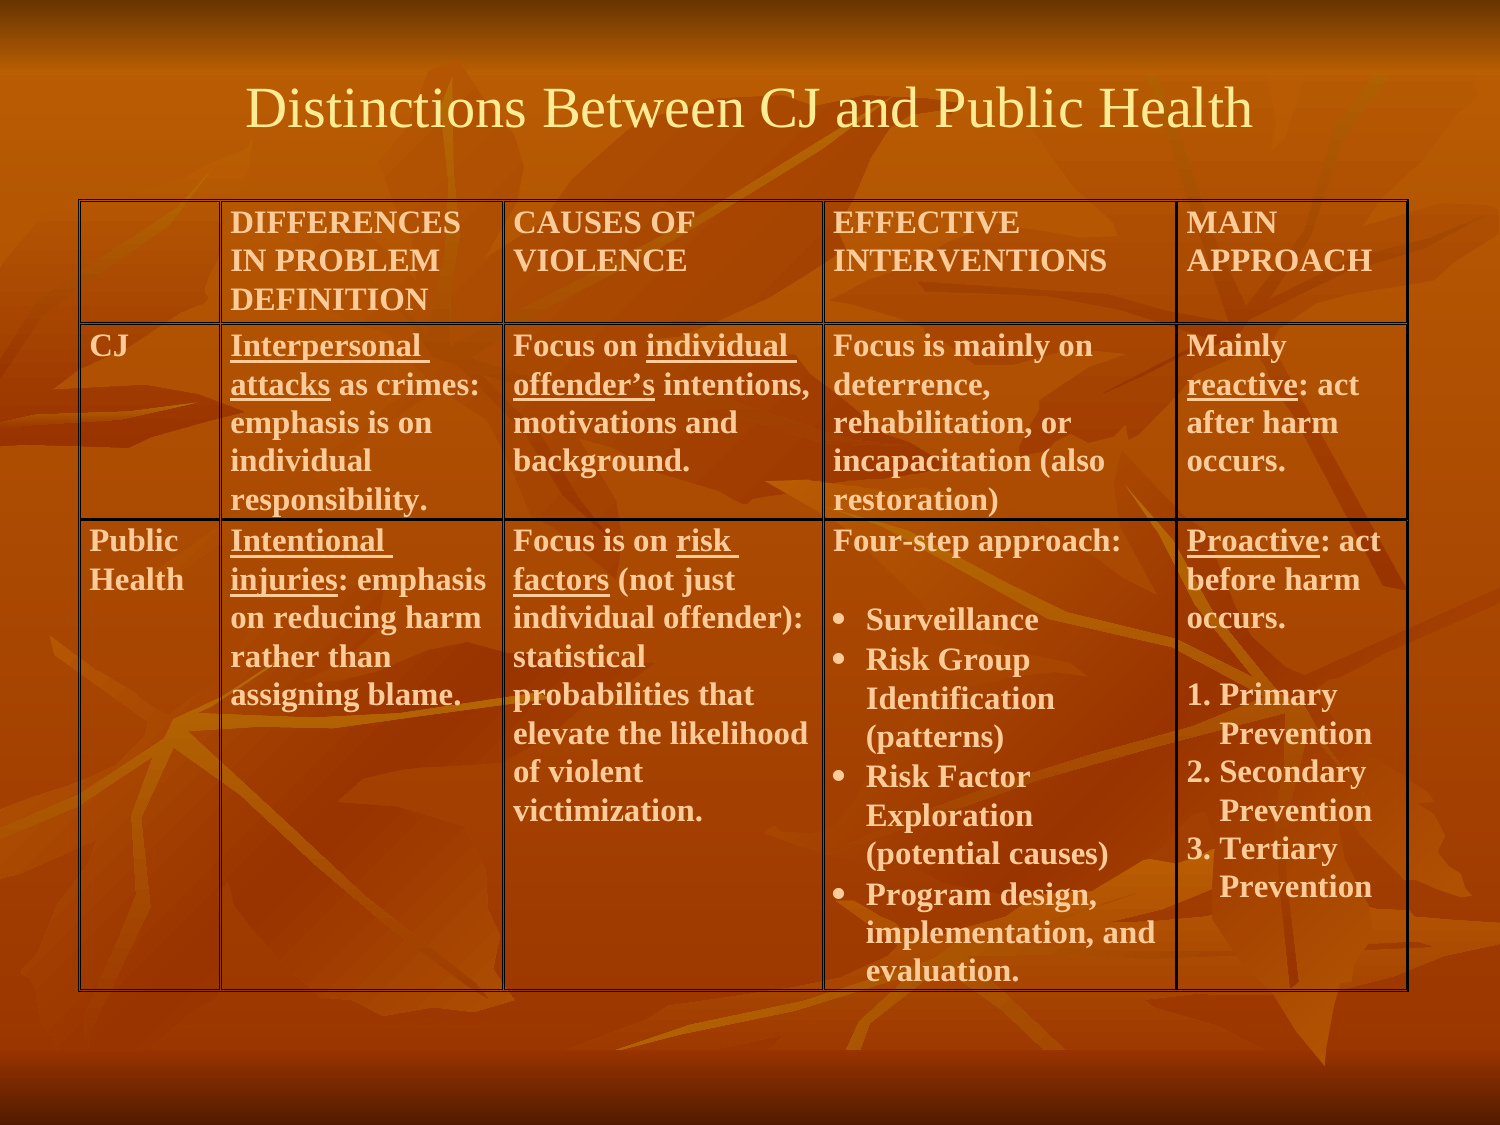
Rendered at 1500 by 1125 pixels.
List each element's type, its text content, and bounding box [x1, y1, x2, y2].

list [78, 198, 1413, 1106]
title Distinctions Between CJ and Public Health [74, 45, 1426, 164]
